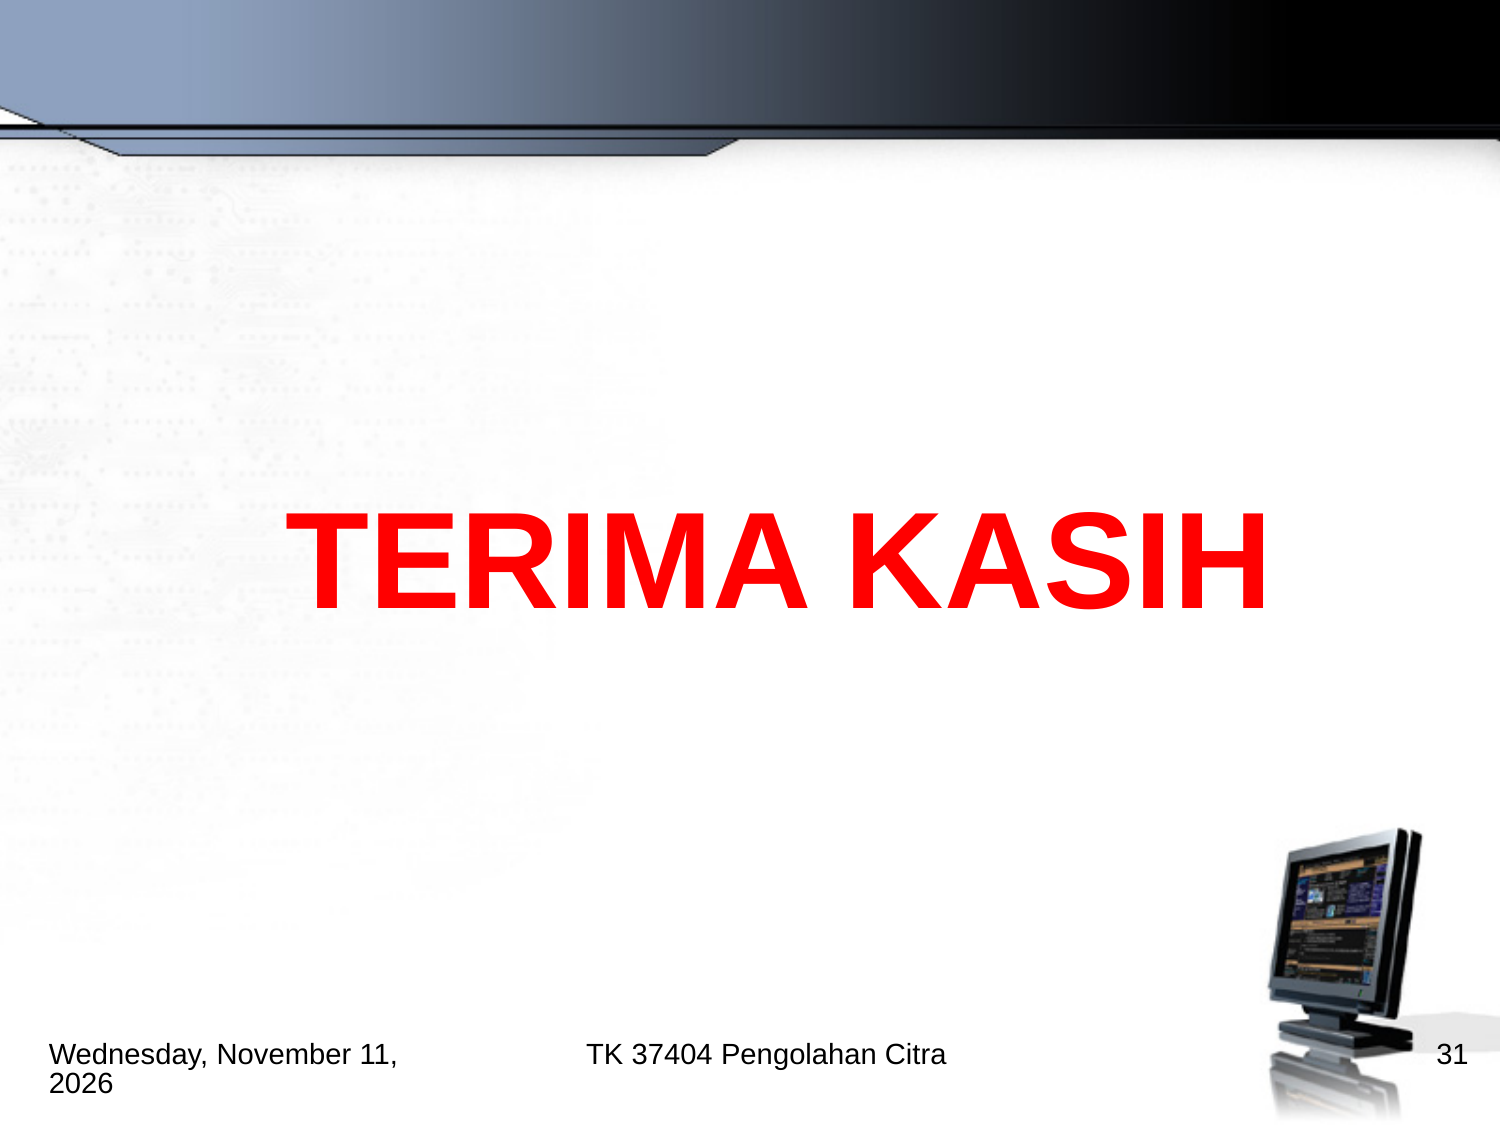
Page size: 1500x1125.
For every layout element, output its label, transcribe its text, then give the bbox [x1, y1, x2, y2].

slide_number 31 [1170, 1027, 1484, 1104]
footer TK 37404 Pengolahan Citra [528, 1027, 1005, 1104]
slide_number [33, 1027, 438, 1104]
picture [0, 0, 1500, 1125]
title TERIMA KASIH [58, 499, 1500, 608]
